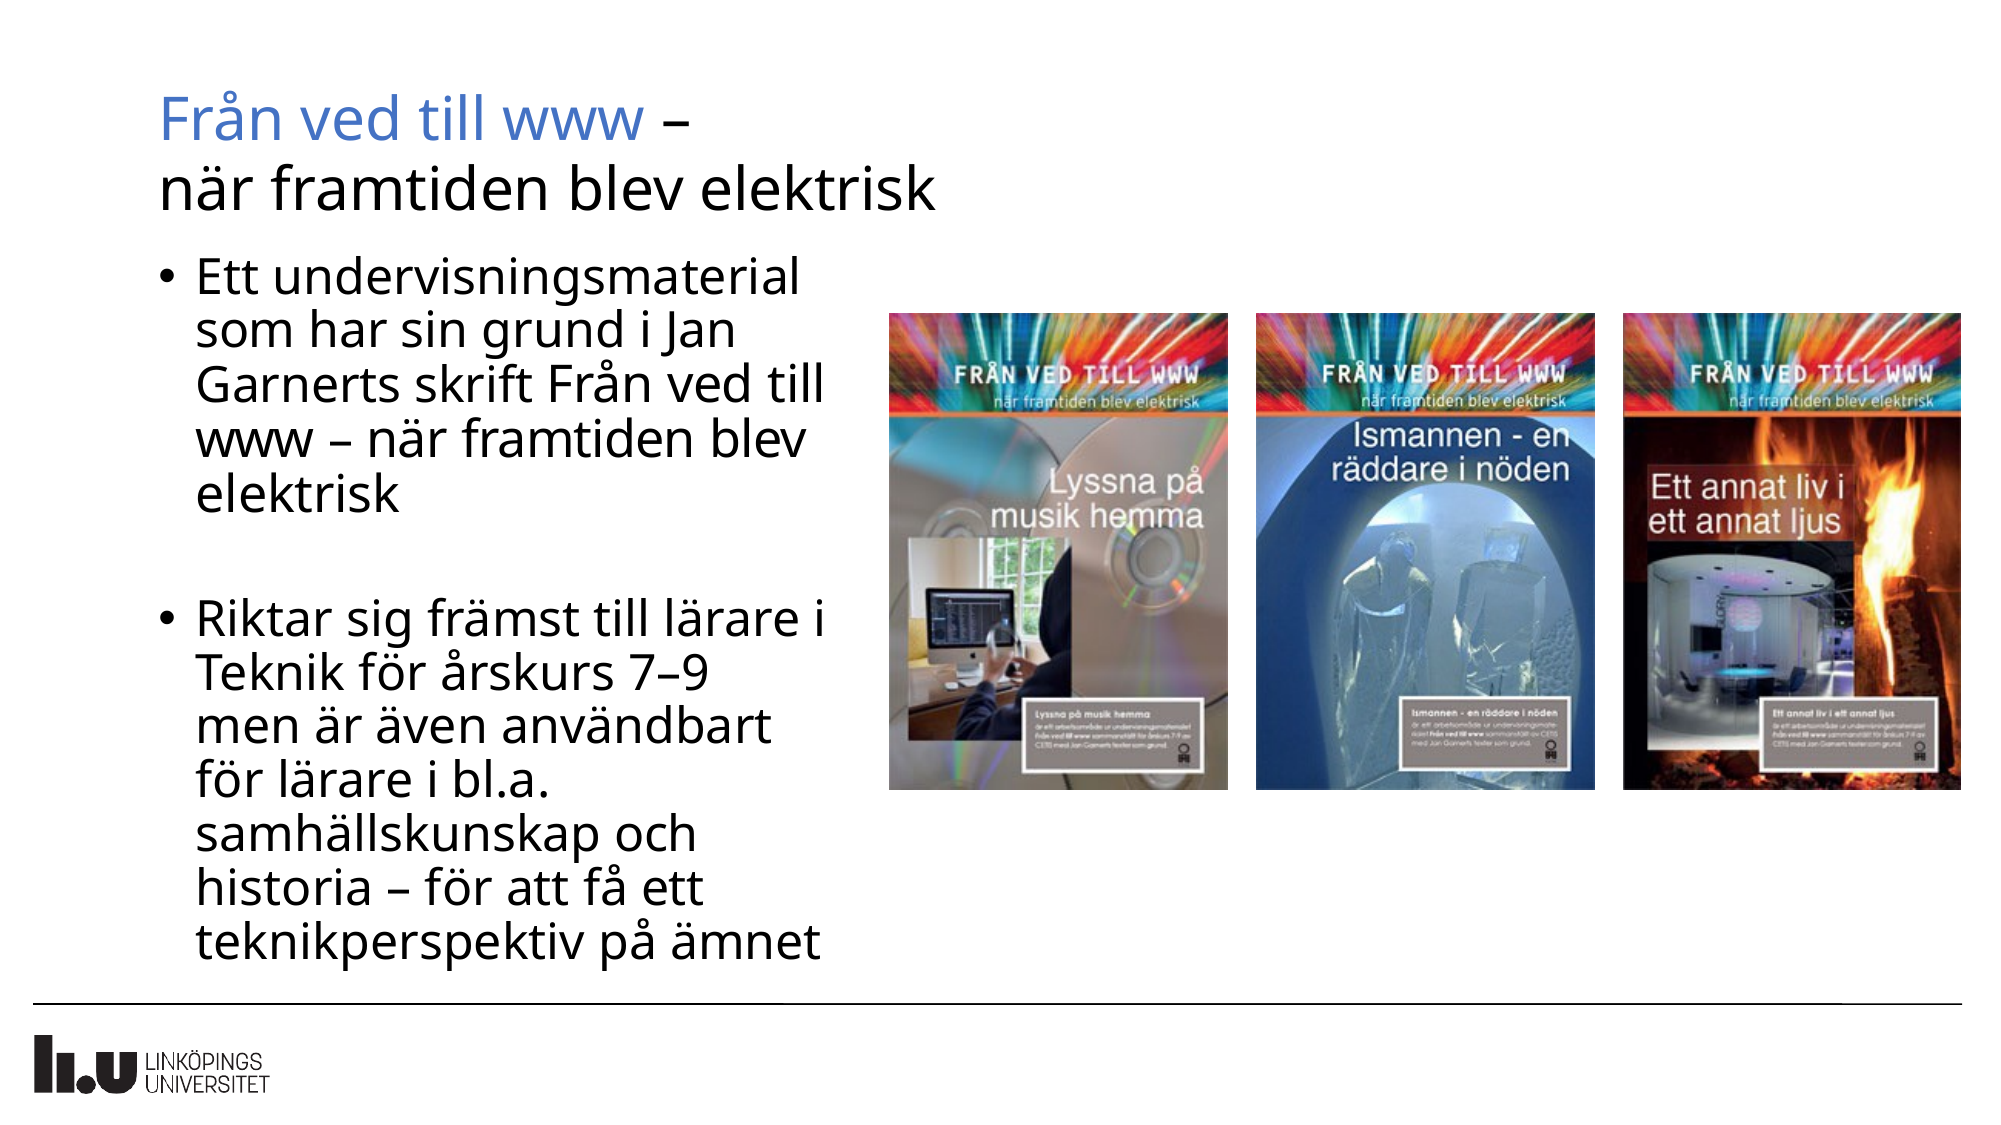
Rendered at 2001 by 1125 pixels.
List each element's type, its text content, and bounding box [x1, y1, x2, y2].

title Från ved till www – när framtiden blev elektrisk [146, 68, 1853, 271]
picture [161, 1075, 173, 1093]
picture [889, 313, 1228, 790]
text_box Ett undervisningsmaterial som har sin grund i Jan Garnerts skrift Från ved till www – när framtiden blev elektrisk Riktar sig främst till lärare i Teknik för årskurs 7–9 men är även användbart för lärare i bl.a. samhällskunskap och historia – för att få ett teknikperspektiv på ämnet [156, 243, 848, 971]
picture [1256, 313, 1595, 790]
picture [162, 1052, 174, 1070]
picture [146, 1075, 158, 1093]
picture [1622, 313, 1961, 790]
picture [76, 1052, 137, 1094]
